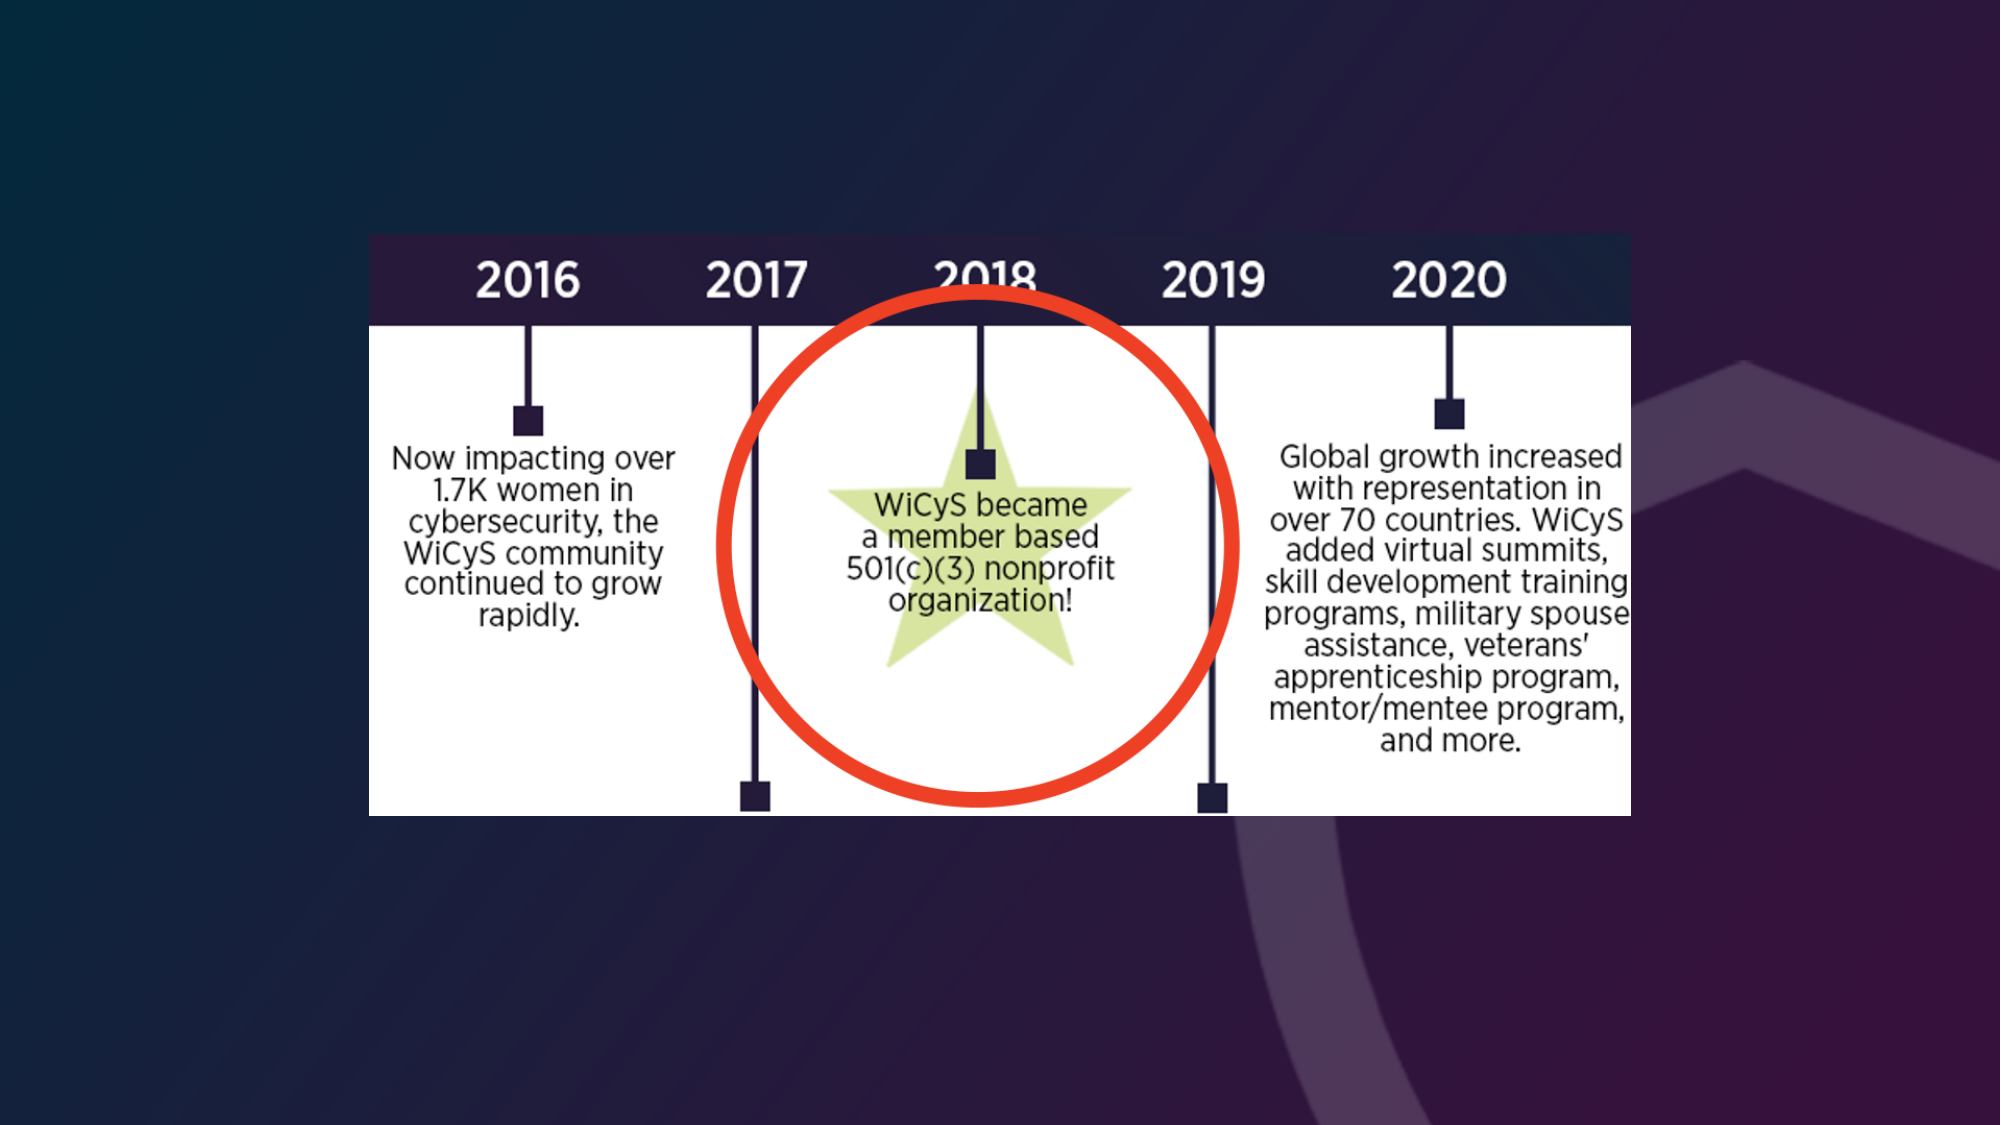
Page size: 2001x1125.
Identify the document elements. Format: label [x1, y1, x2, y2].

list [369, 232, 1631, 816]
picture [0, 0, 2000, 1125]
